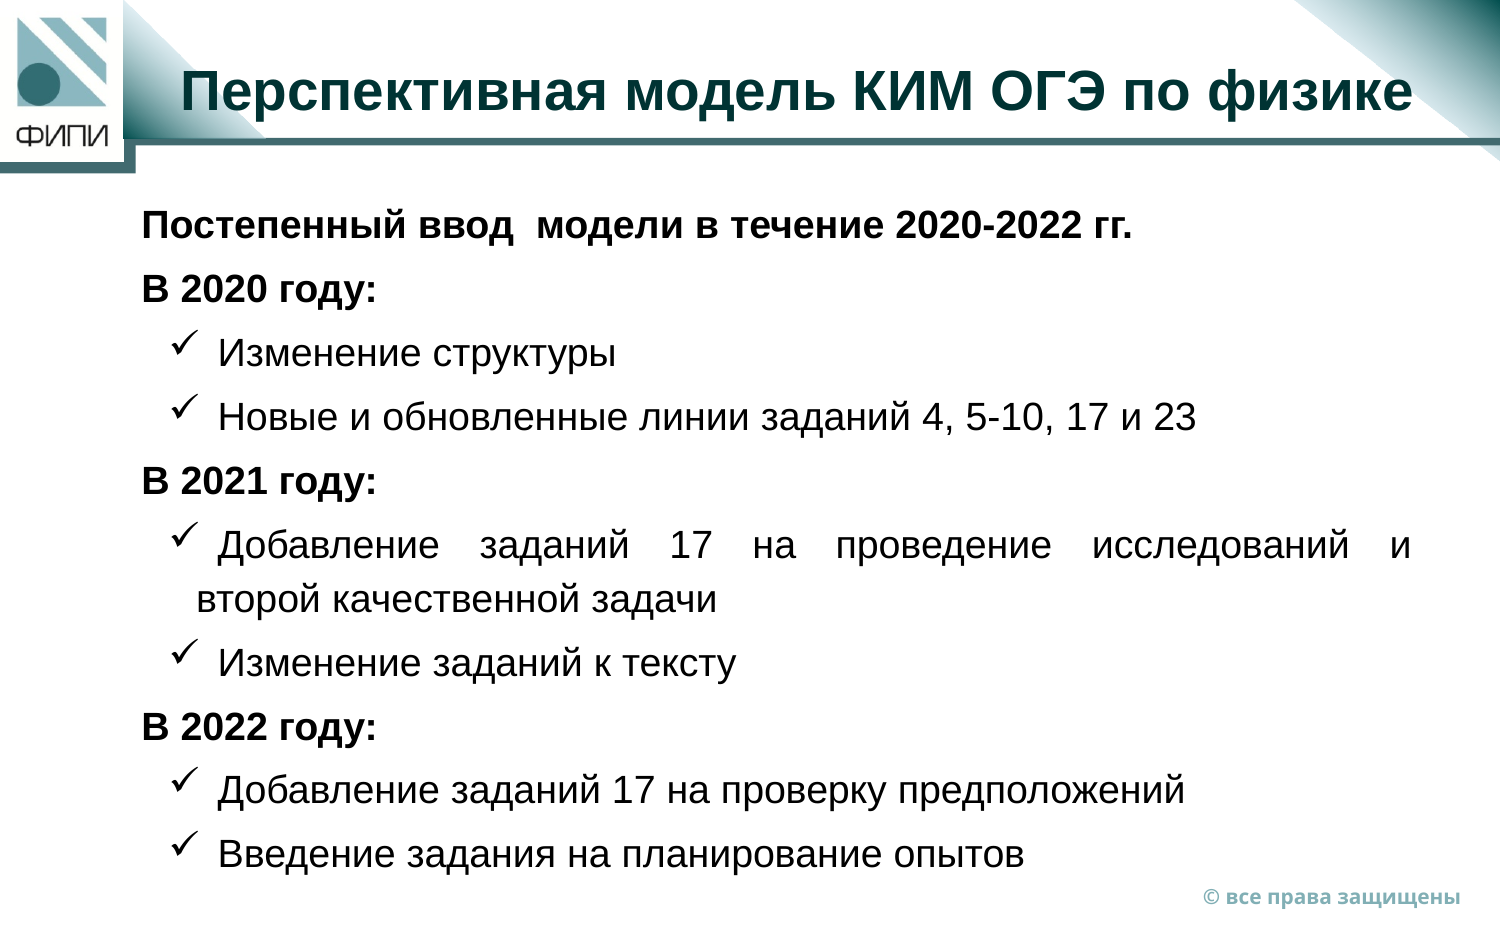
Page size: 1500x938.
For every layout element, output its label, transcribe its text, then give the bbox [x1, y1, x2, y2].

list Постепенный ввод модели в течение 2020-2022 гг. В 2020 году: Изменение структуры Новые и обновленные линии заданий 4, 5-10, 17 и 23 В 2021 году: Добавление заданий 17 на проведение исследований и второй качественной задачи Изменение заданий к тексту В 2022 году: Добавление заданий 17 на проверку предположений Введение задания на планирование опытов [76, 184, 1428, 895]
title Перспективная модель КИМ ОГЭ по физике [147, 37, 1448, 139]
picture [0, 0, 124, 162]
